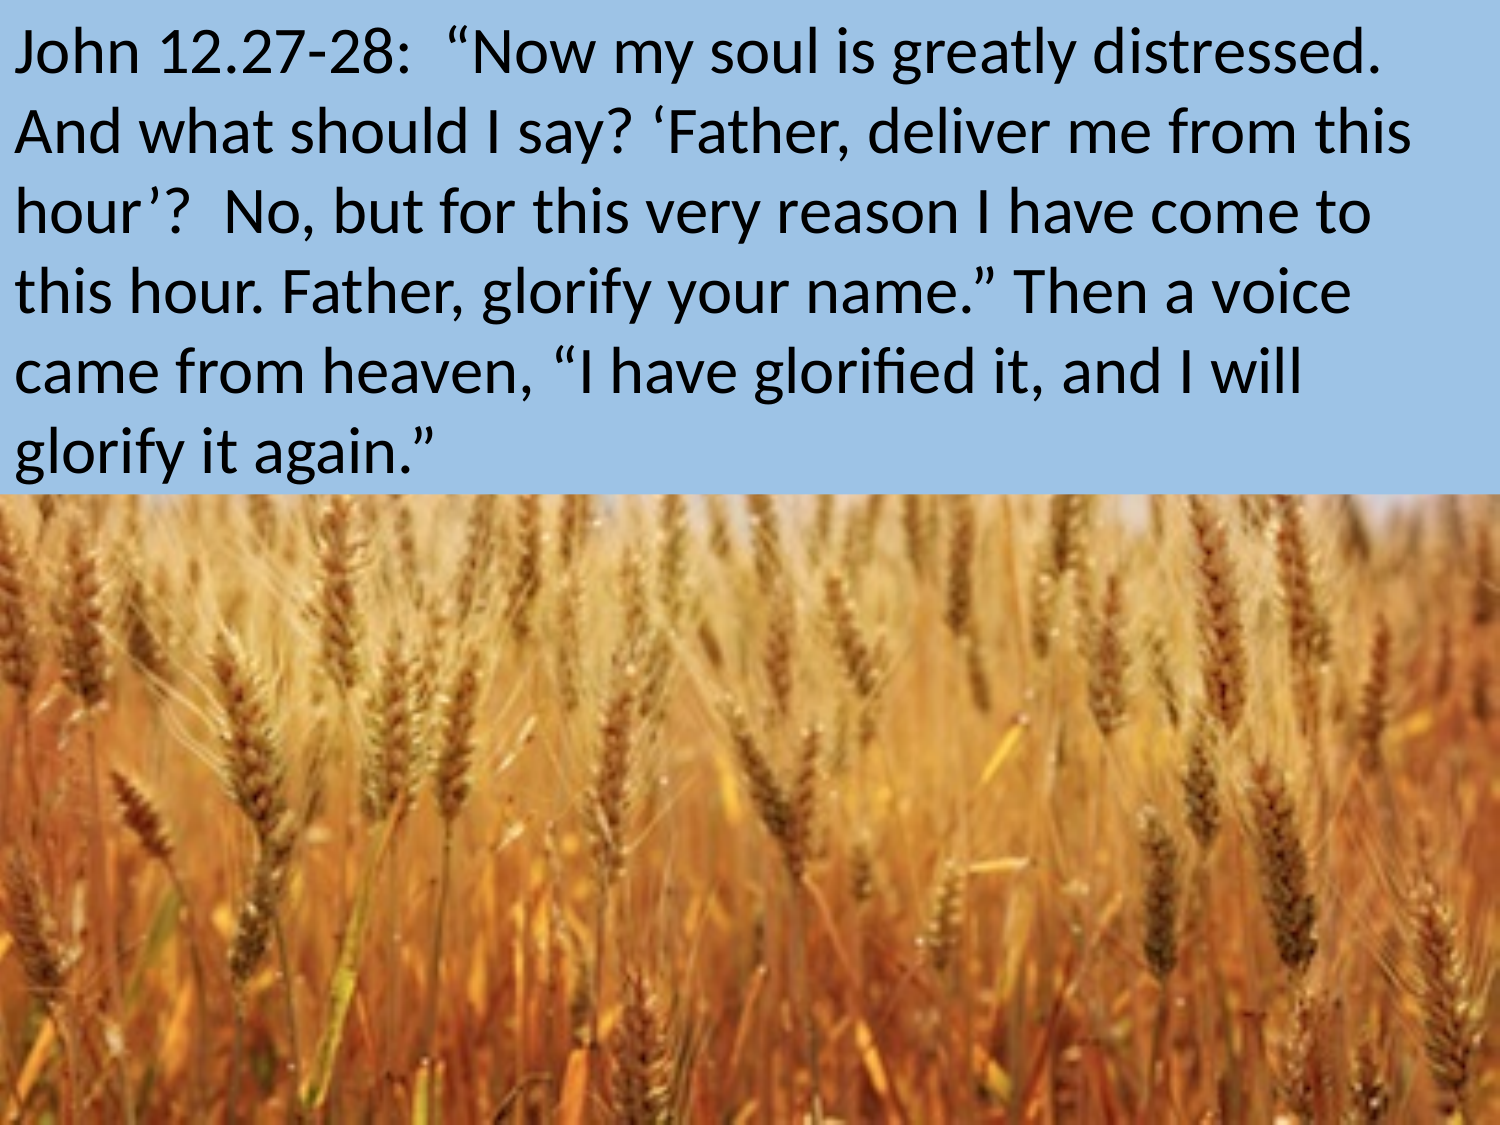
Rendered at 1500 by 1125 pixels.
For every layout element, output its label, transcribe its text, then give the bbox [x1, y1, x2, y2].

text_box John 12.27-28: “Now my soul is greatly distressed. And what should I say? ‘Father, deliver me from this hour’? No, but for this very reason I have come to this hour. Father, glorify your name.” Then a voice came from heaven, “I have glorified it, and I will glorify it again.” [0, 0, 1500, 201]
picture [0, 201, 1500, 1125]
